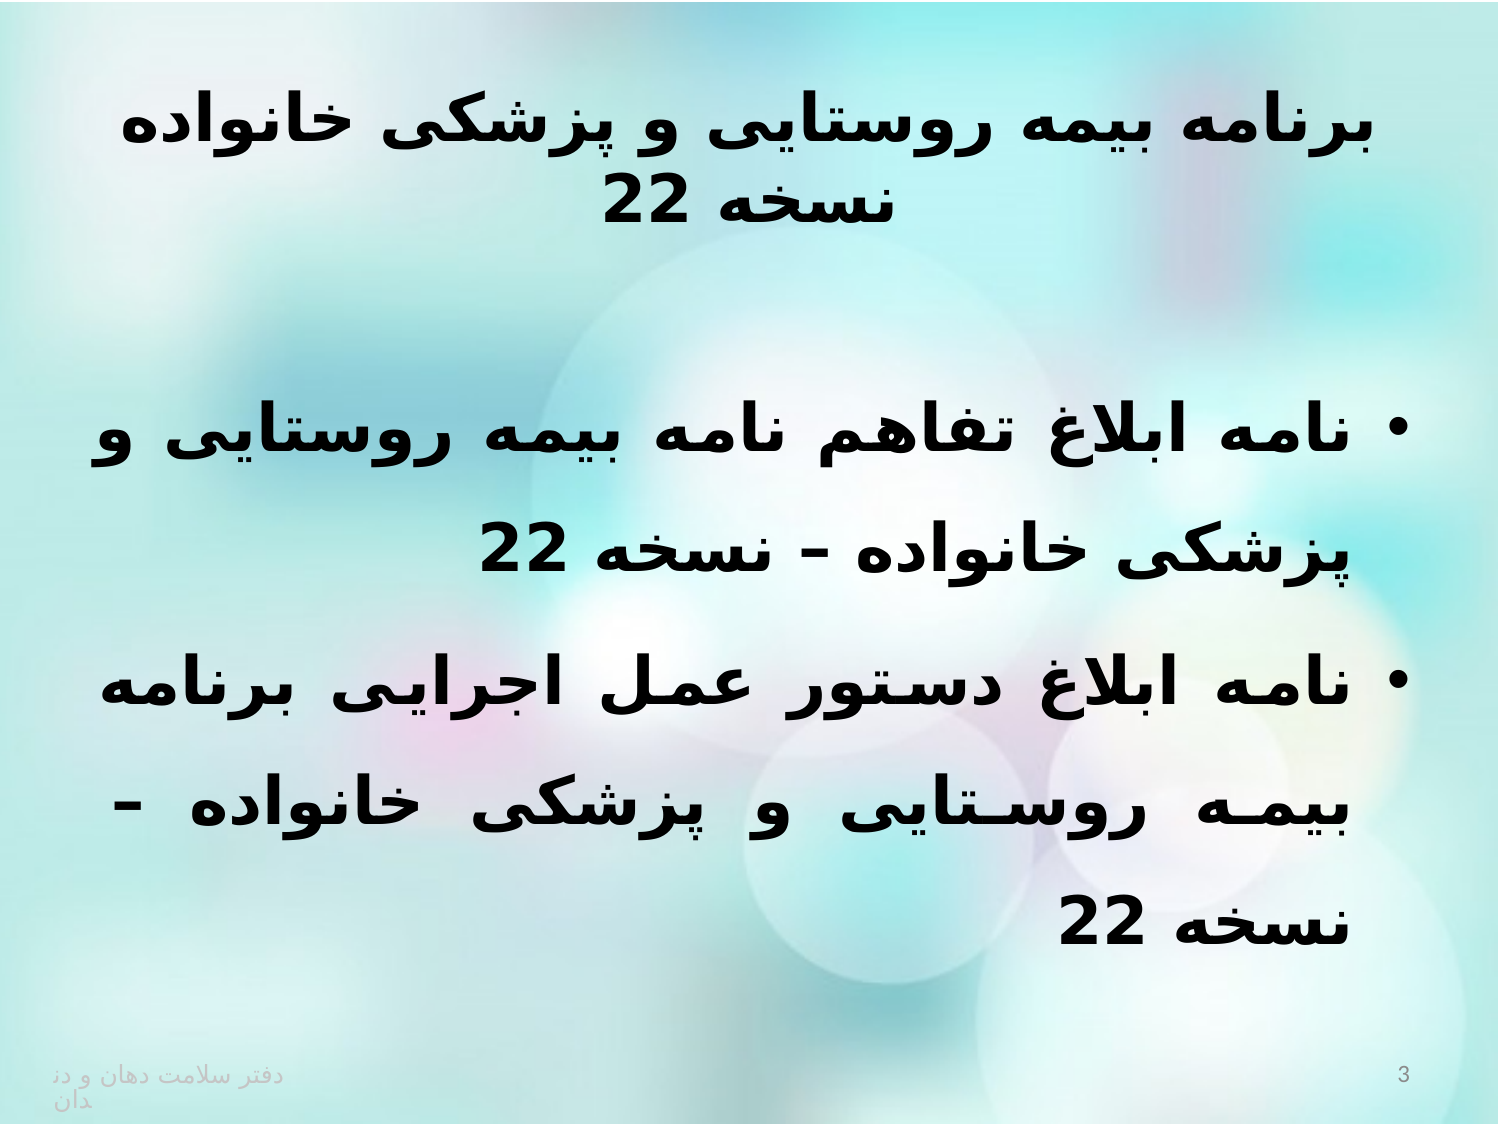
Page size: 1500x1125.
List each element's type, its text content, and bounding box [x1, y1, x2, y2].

footer دفتر سلامت دهان و دندان [75, 1043, 338, 1104]
slide_number 3 [1362, 1042, 1425, 1103]
title برنامه بیمه روستایی و پزشکی خانواده نسخه 22 [74, 61, 1425, 250]
list نامه ابلاغ تفاهم نامه بیمه روستایی و پزشکی خانواده – نسخه 22 نامه ابلاغ دستور عمل اجرایی برنامه بیمه روستایی و پزشکی خانواده – نسخه 22 [75, 337, 1425, 1005]
picture [0, 2, 1498, 1124]
